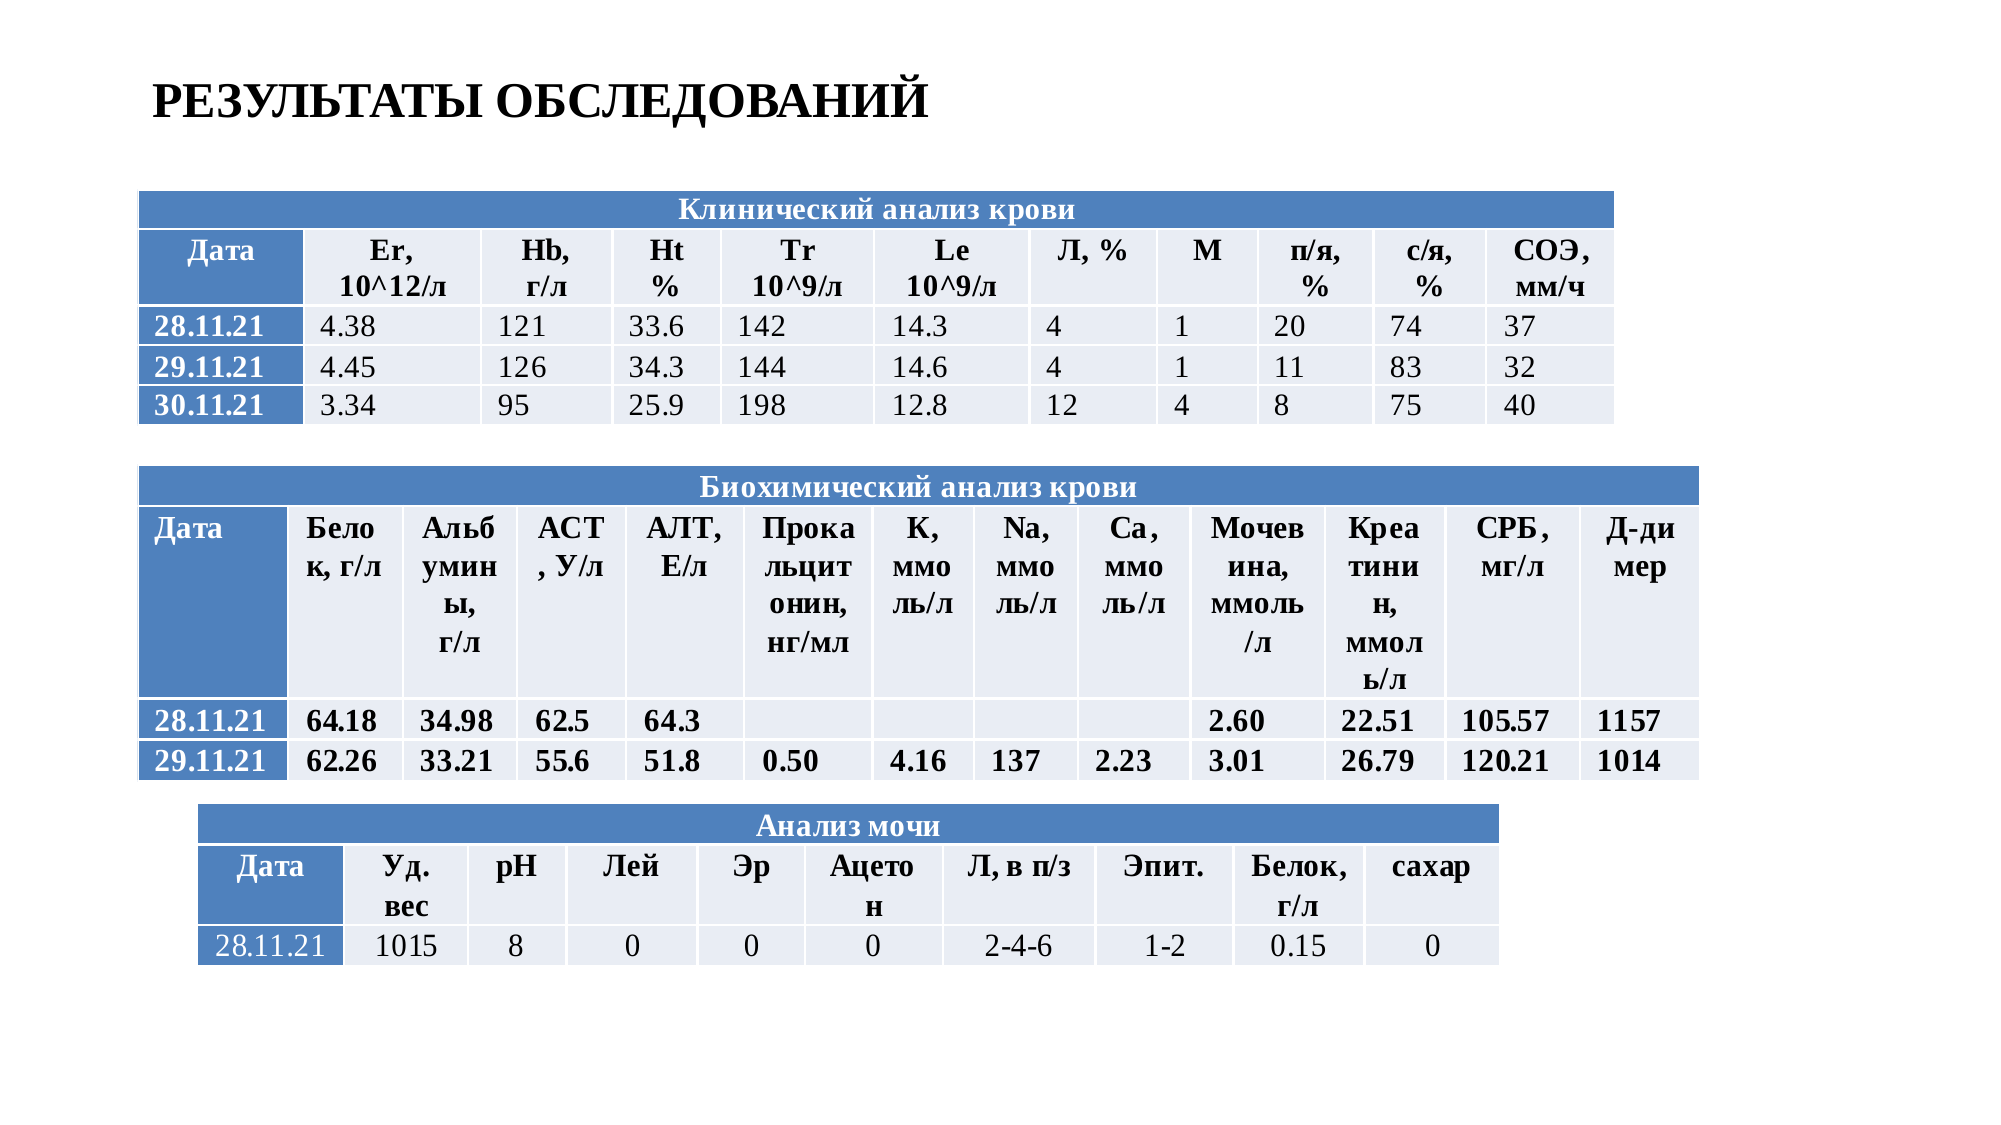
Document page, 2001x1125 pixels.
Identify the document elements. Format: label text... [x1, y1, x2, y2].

picture [196, 801, 1835, 1010]
title РЕЗУЛЬТАТЫ ОБСЛЕДОВАНИЙ [137, 59, 1863, 143]
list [137, 143, 1879, 425]
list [137, 425, 1894, 782]
